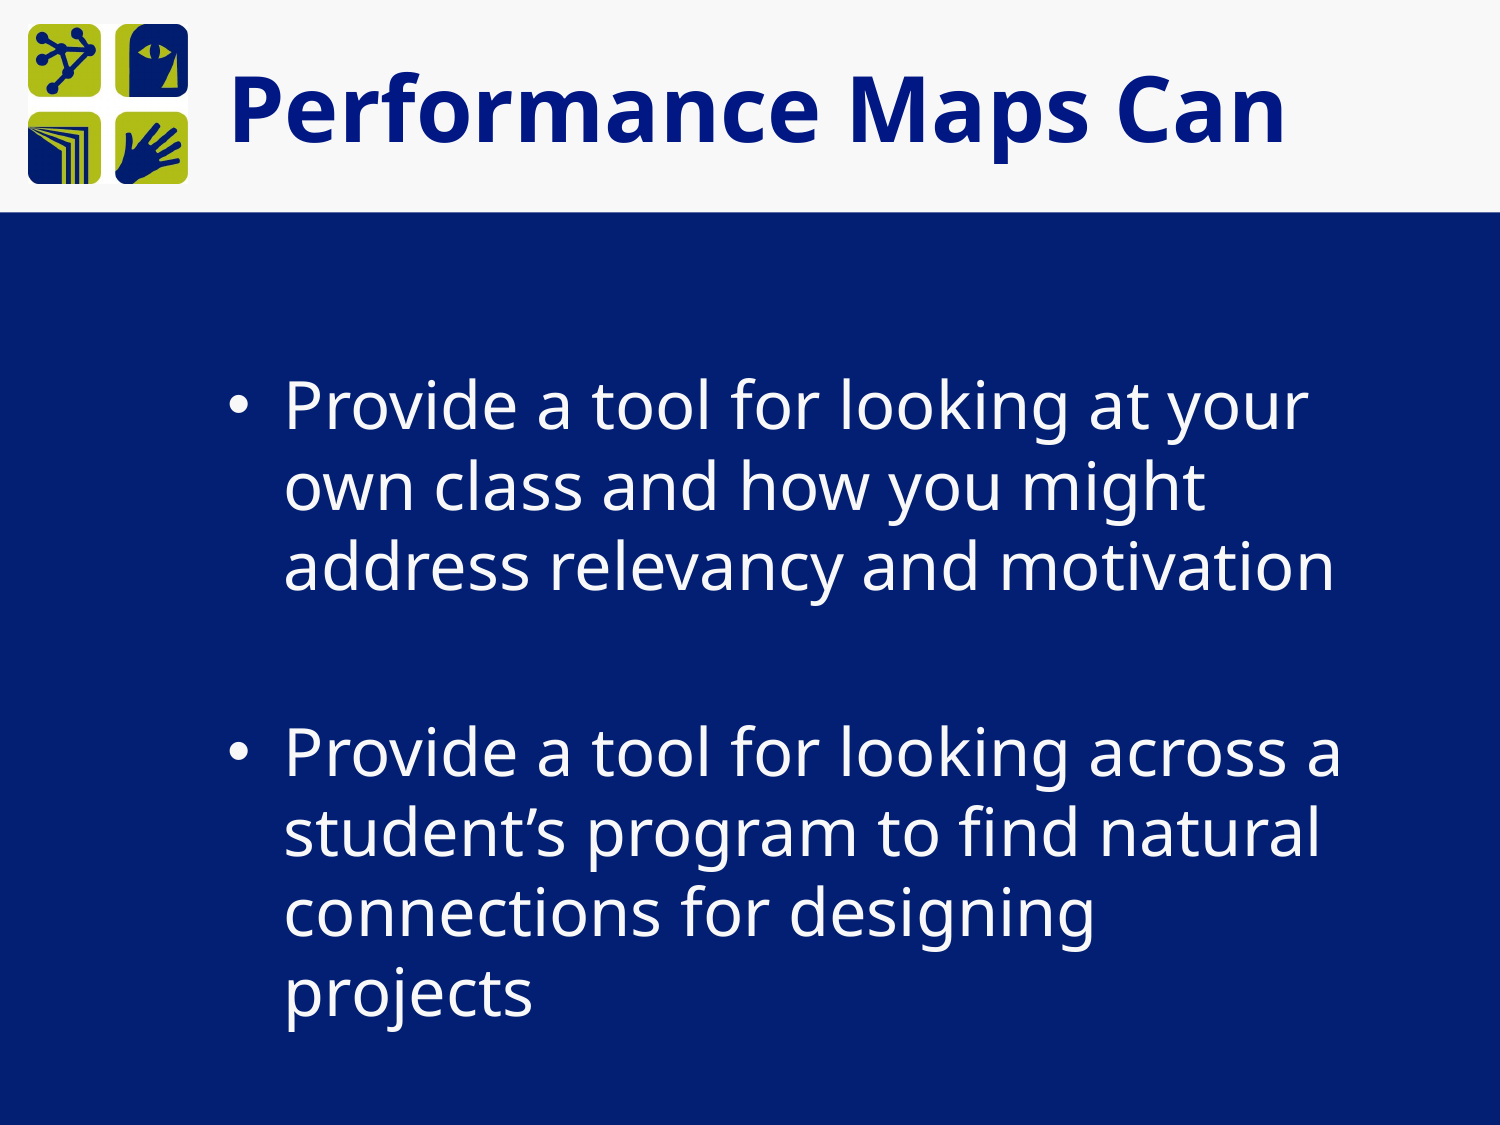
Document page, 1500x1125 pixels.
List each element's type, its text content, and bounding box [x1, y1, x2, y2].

list Provide a tool for looking at your own class and how you might address relevancy and motivation Provide a tool for looking across a student’s program to find natural connections for designing projects [212, 262, 1365, 1006]
title Performance Maps Can [212, 0, 1500, 213]
picture [28, 24, 188, 184]
